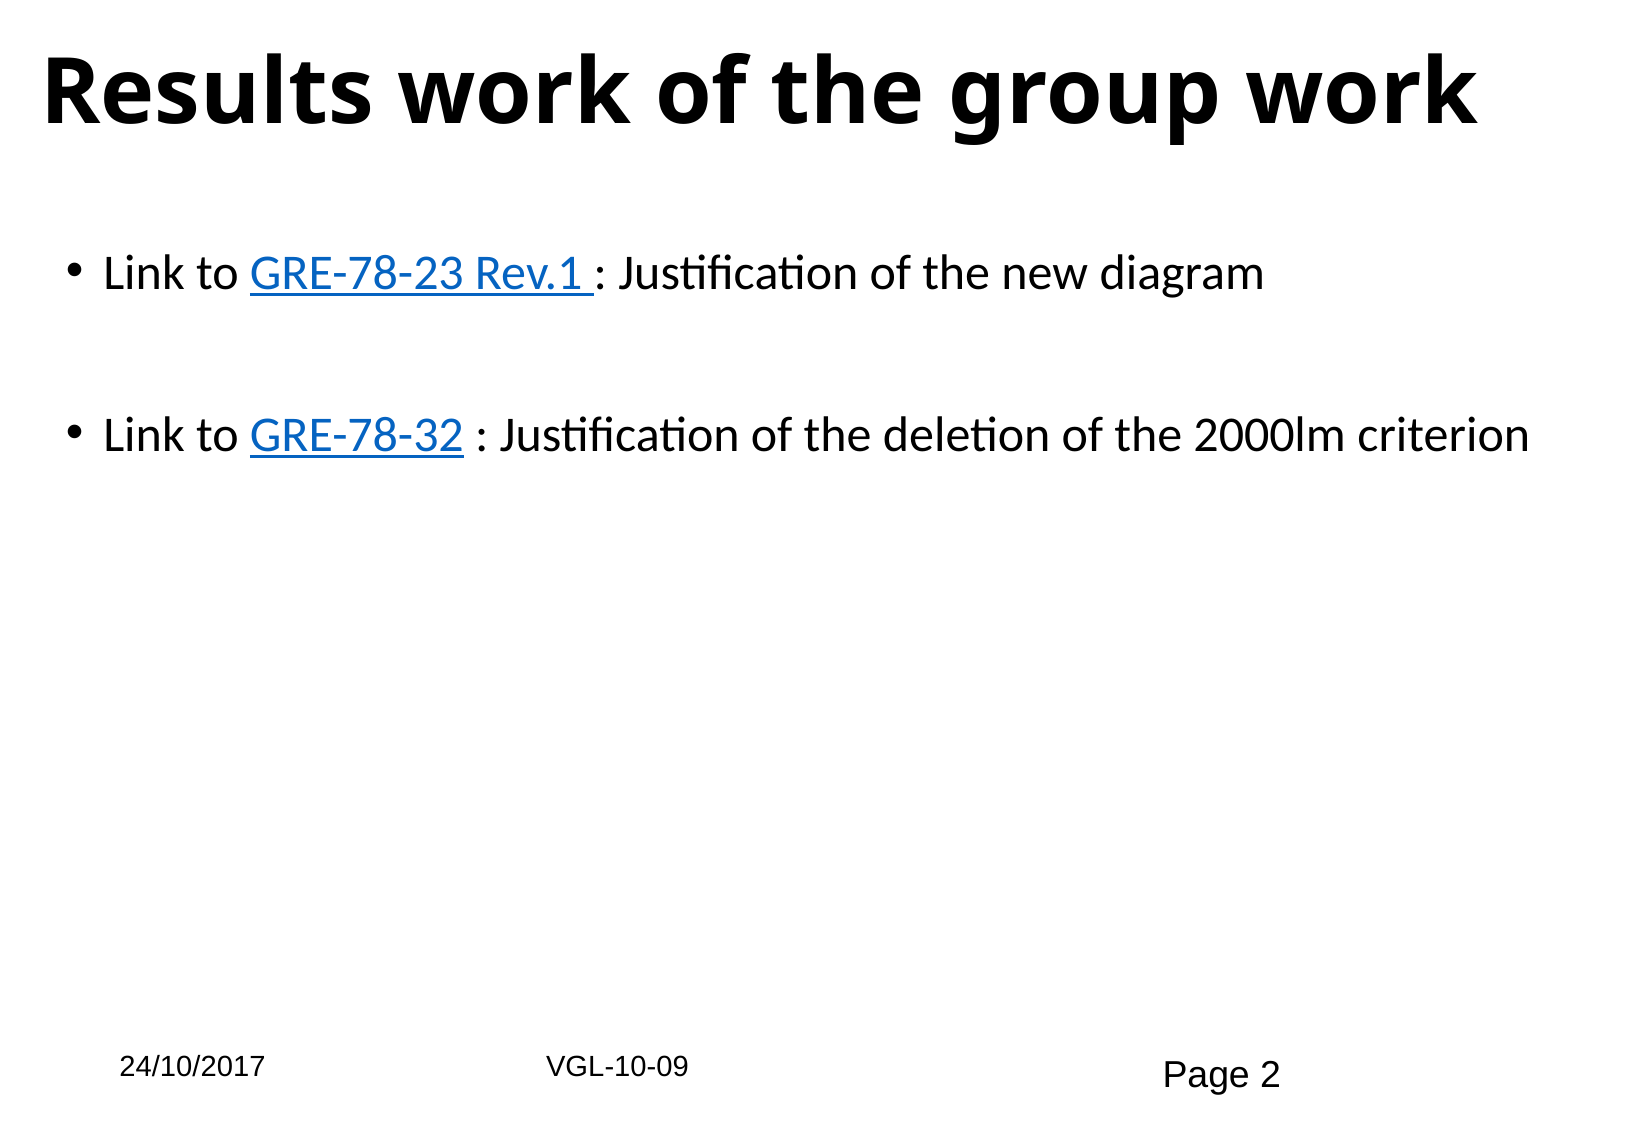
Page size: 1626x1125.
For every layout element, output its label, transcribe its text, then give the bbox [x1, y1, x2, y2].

list Link to GRE-78-23 Rev.1 : Justification of the new diagram Link to GRE-78-32 : Justification of the deletion of the 2000lm criterion [50, 231, 1579, 1043]
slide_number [104, 1039, 471, 1100]
text_box Page 2 [1147, 1042, 1514, 1103]
title Results work of the group work [25, 7, 1579, 180]
footer VGL-10-09 [531, 1039, 1080, 1100]
